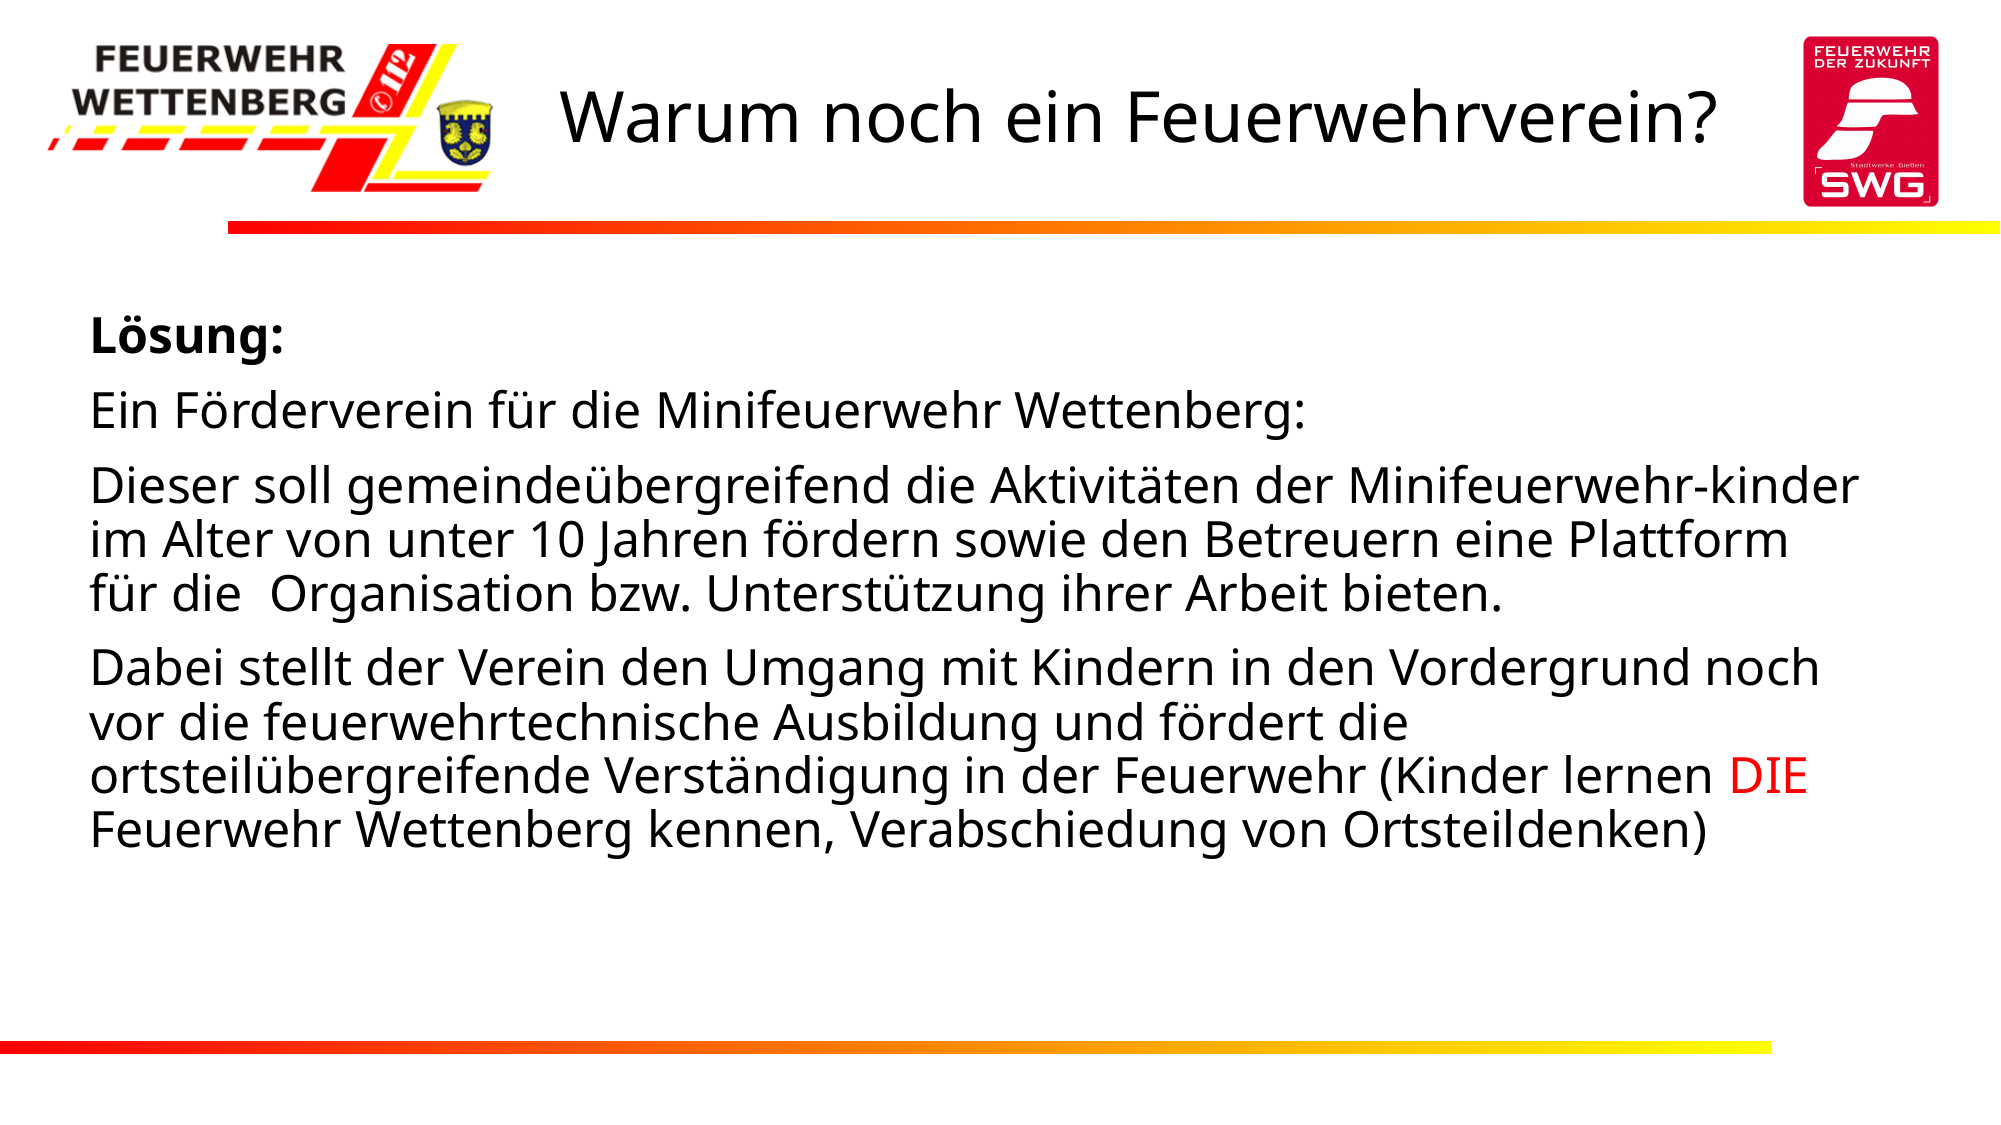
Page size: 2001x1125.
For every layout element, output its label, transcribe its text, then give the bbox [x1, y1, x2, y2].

picture [47, 44, 493, 192]
picture [1803, 36, 1939, 207]
list Lösung: Ein Förderverein für die Minifeuerwehr Wettenberg: Dieser soll gemeindeübergreifend die Aktivitäten der Minifeuerwehr-kinder im Alter von unter 10 Jahren fördern sowie den Betreuern eine Plattform für die Organisation bzw. Unterstützung ihrer Arbeit bieten. Dabei stellt der Verein den Umgang mit Kindern in den Vordergrund noch vor die feuerwehrtechnische Ausbildung und fördert die ortsteilübergreifende Verständigung in der Feuerwehr (Kinder lernen DIE Feuerwehr Wettenberg kennen, Verabschiedung von Ortsteildenken) [74, 302, 1885, 1000]
title Warum noch ein Feuerwehrverein? [544, 41, 1737, 199]
